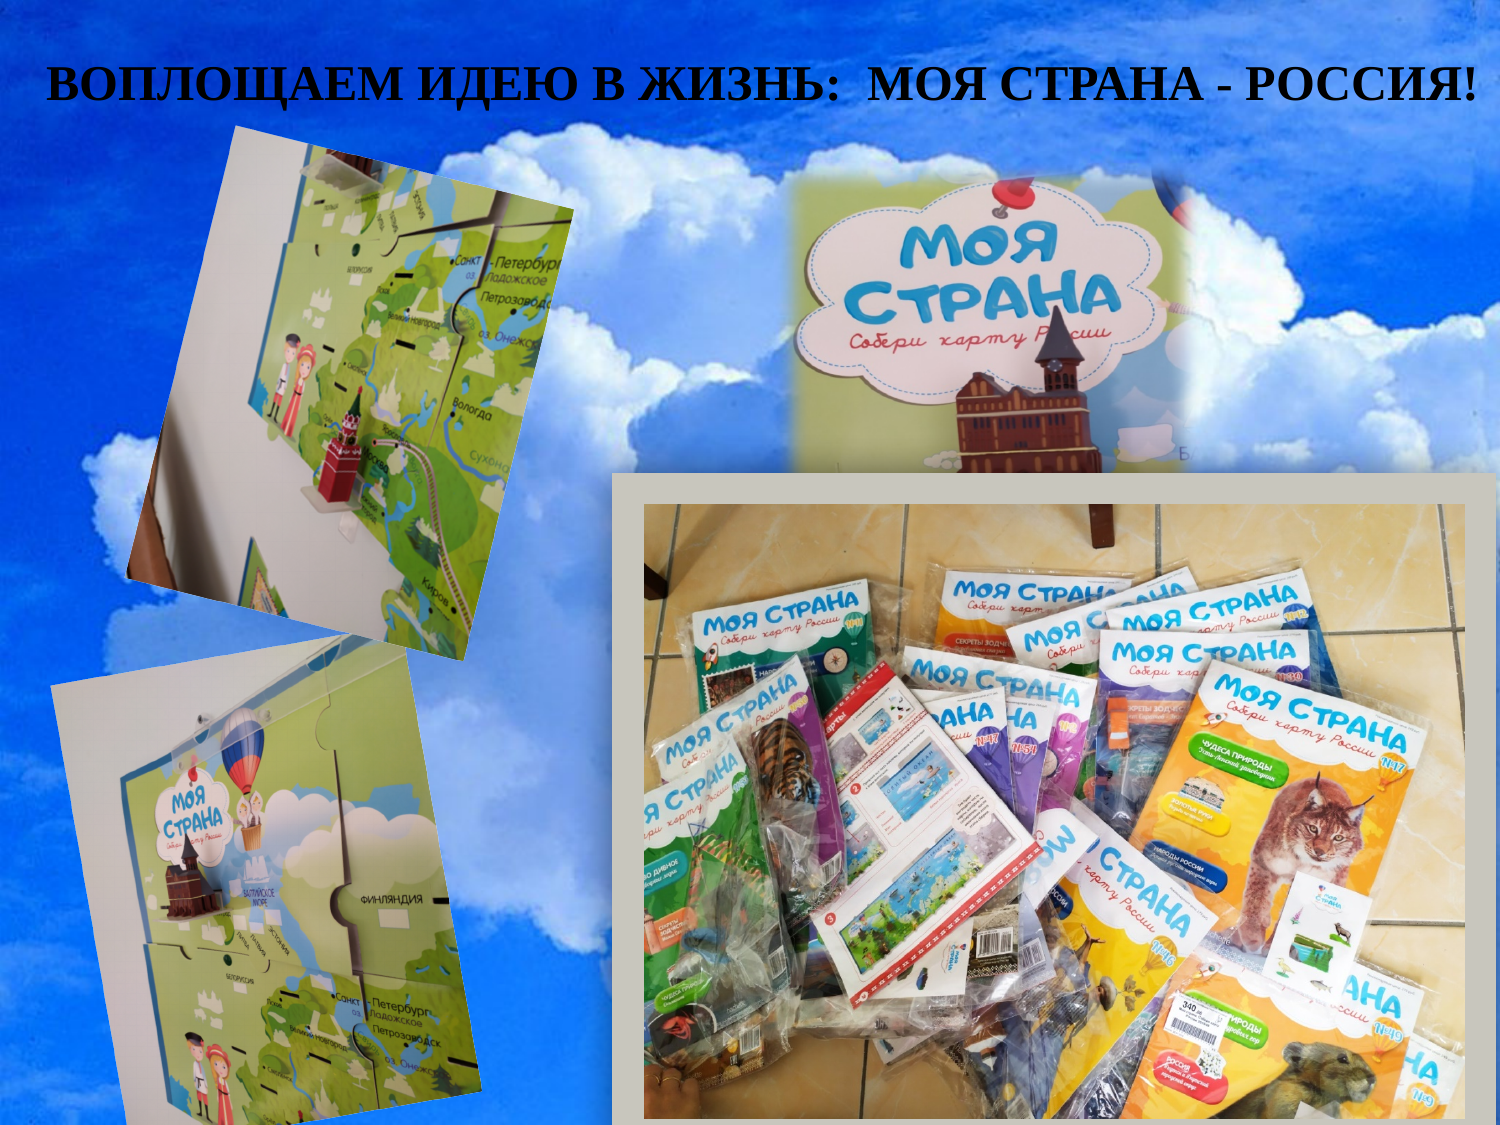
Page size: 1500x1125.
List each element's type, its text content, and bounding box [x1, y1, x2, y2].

title ВОПЛОЩАЕМ ИДЕЮ В ЖИЗНЬ: МОЯ СТРАНА - РОССИЯ! [0, 1, 1500, 126]
picture [0, 121, 1500, 1125]
